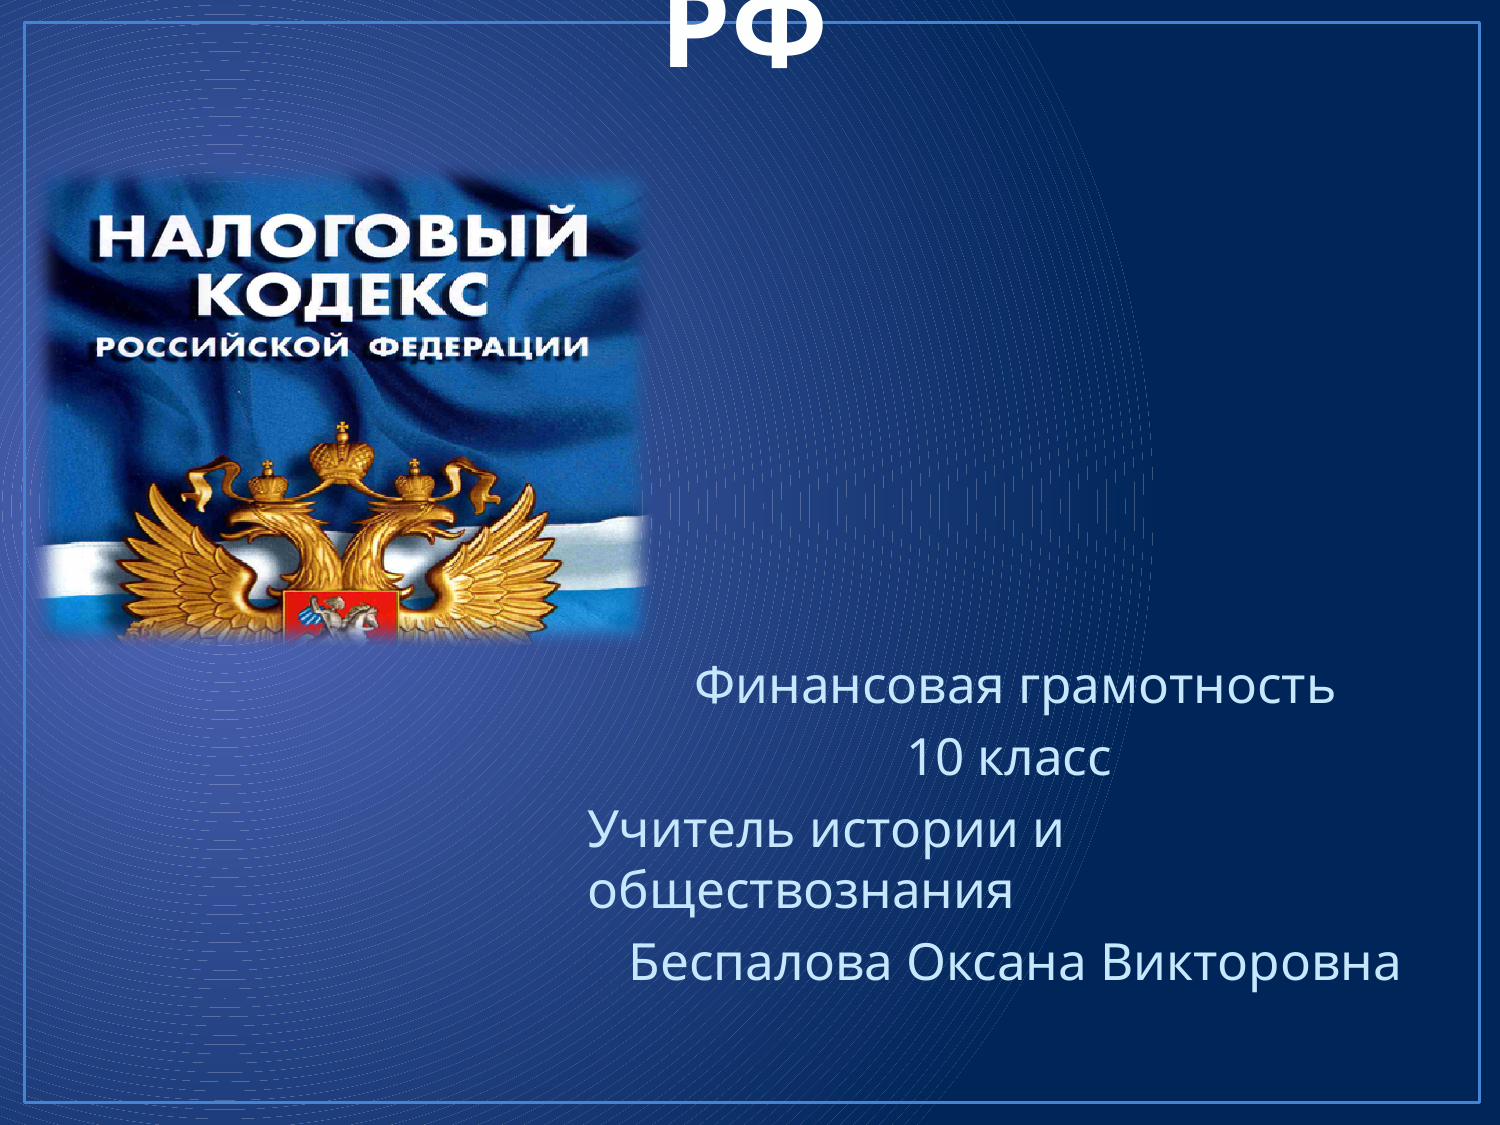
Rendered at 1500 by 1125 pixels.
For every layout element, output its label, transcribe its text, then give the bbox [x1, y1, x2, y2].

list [29, 160, 656, 651]
list Финансовая грамотность 10 класс Учитель истории и обществознания Беспалова Оксана Викторовна [572, 645, 1459, 1005]
title Налоговая система РФ [64, 78, 1425, 233]
